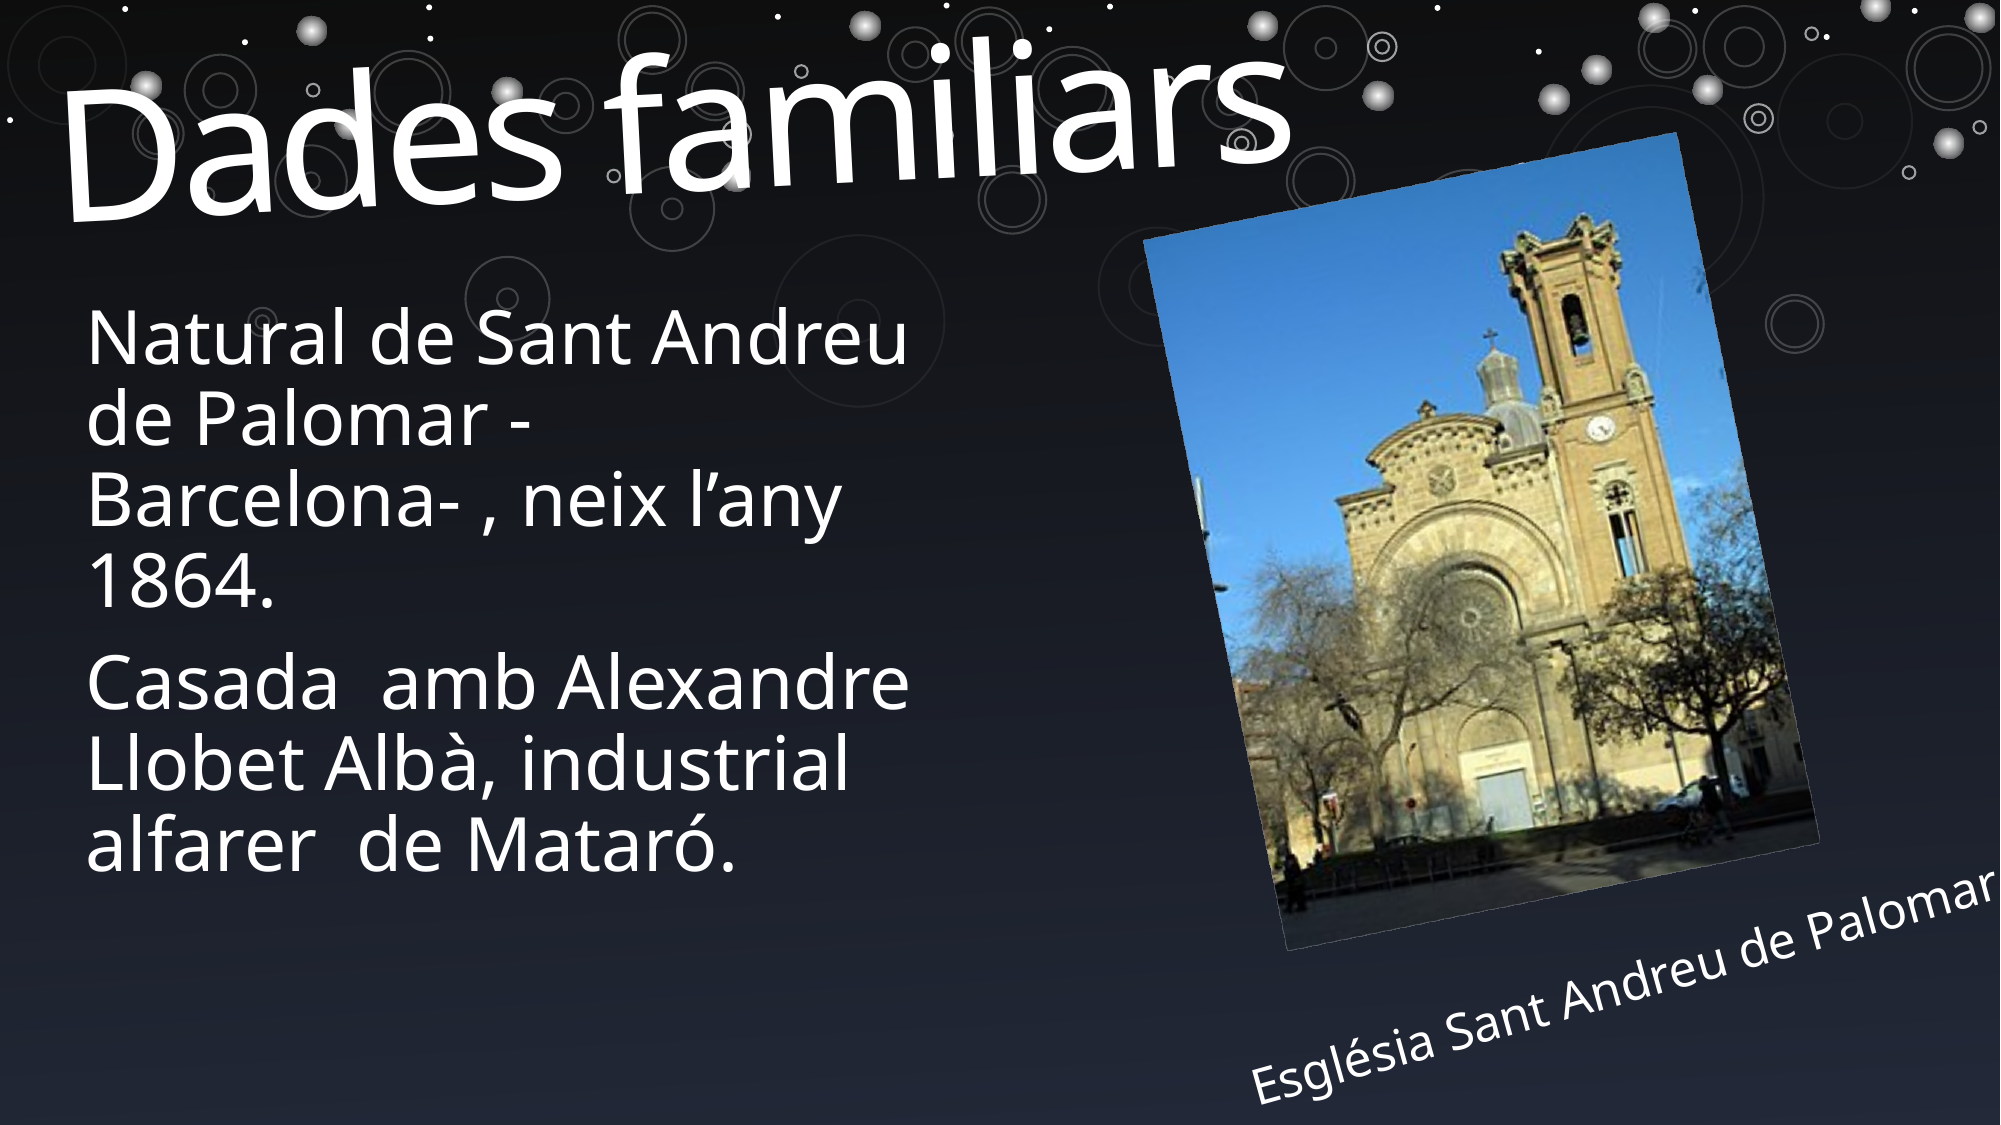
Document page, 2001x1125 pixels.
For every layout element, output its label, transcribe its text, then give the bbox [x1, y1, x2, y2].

title Dades familiars [50, 32, 1354, 376]
list Natural de Sant Andreu de Palomar -Barcelona- , neix l’any 1864. Casada amb Alexandre Llobet Albà, industrial alfarer de Mataró. [70, 354, 954, 1078]
text_box Església Sant Andreu de Palomar [1227, 838, 2000, 1125]
picture [1144, 133, 1819, 950]
